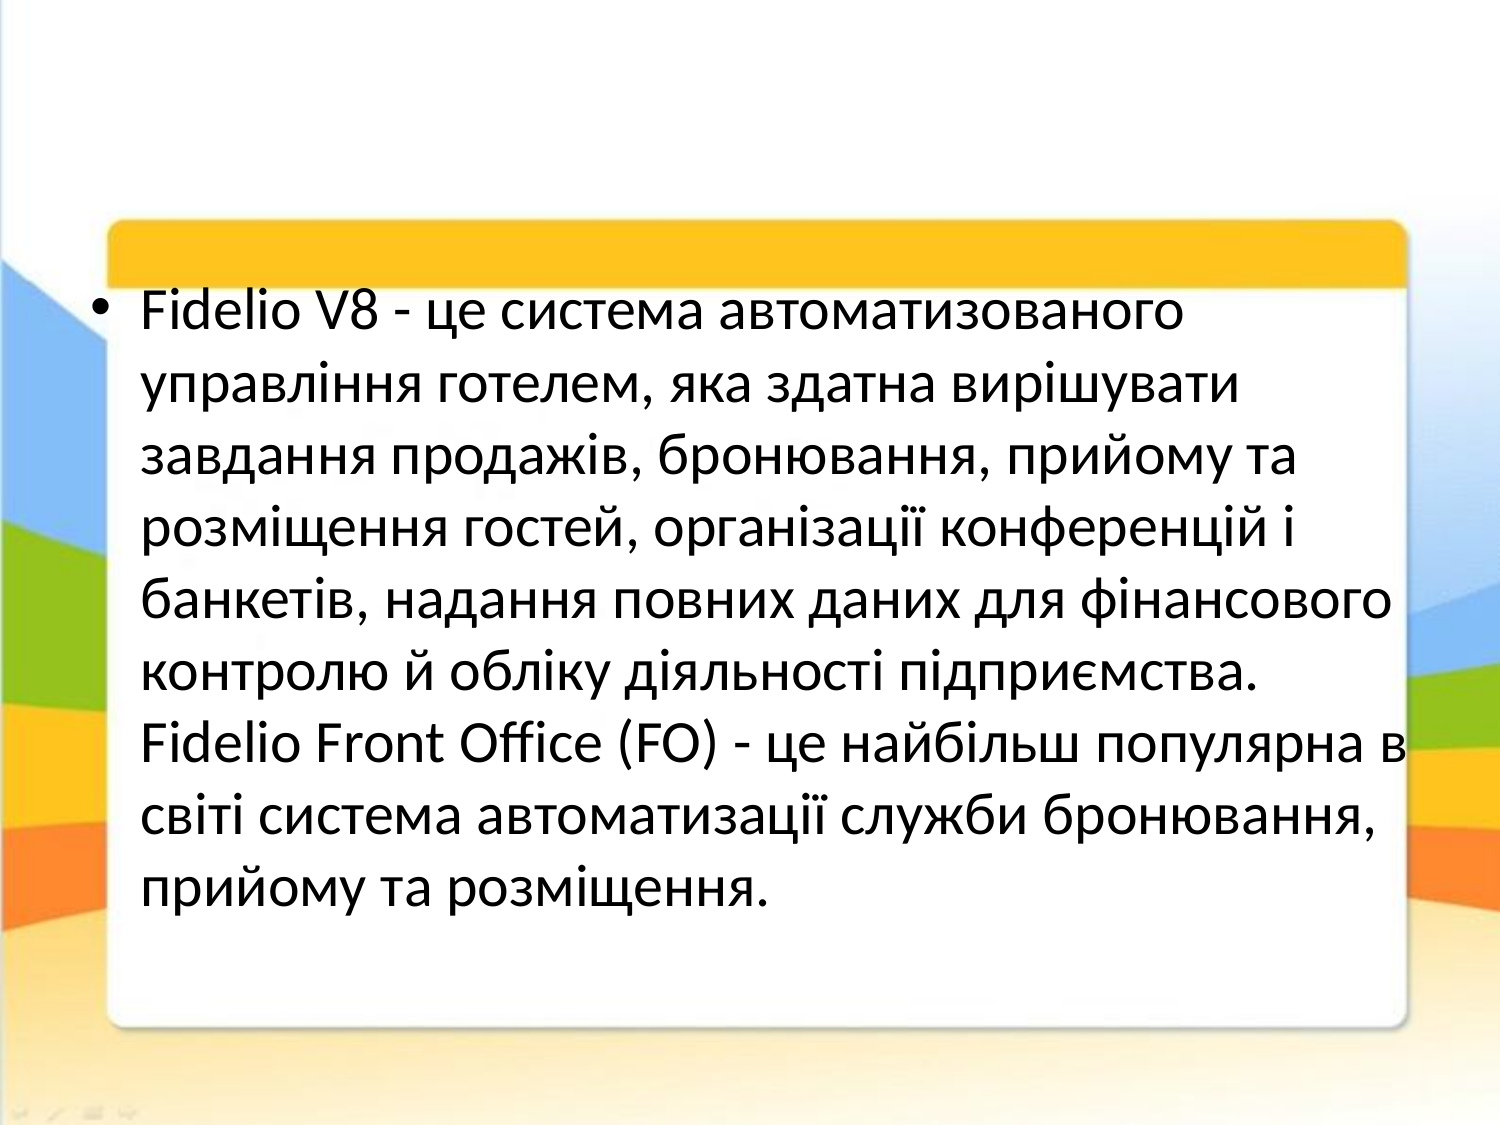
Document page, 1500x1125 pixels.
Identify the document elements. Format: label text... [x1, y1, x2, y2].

picture [0, 0, 1500, 1125]
list Fidelio V8 - це система автоматизованого управління готелем, яка здатна вирішувати завдання продажів, бронювання, прийому та розміщення гостей, організації конференцій і банкетів, надання повних даних для фінансового контролю й обліку діяльності підприємства. Fіdеlіо Front Оffісе (FO) - це найбільш популярна в світі система автоматизації служби бронювання, прийому та розміщення. [75, 262, 1425, 1005]
